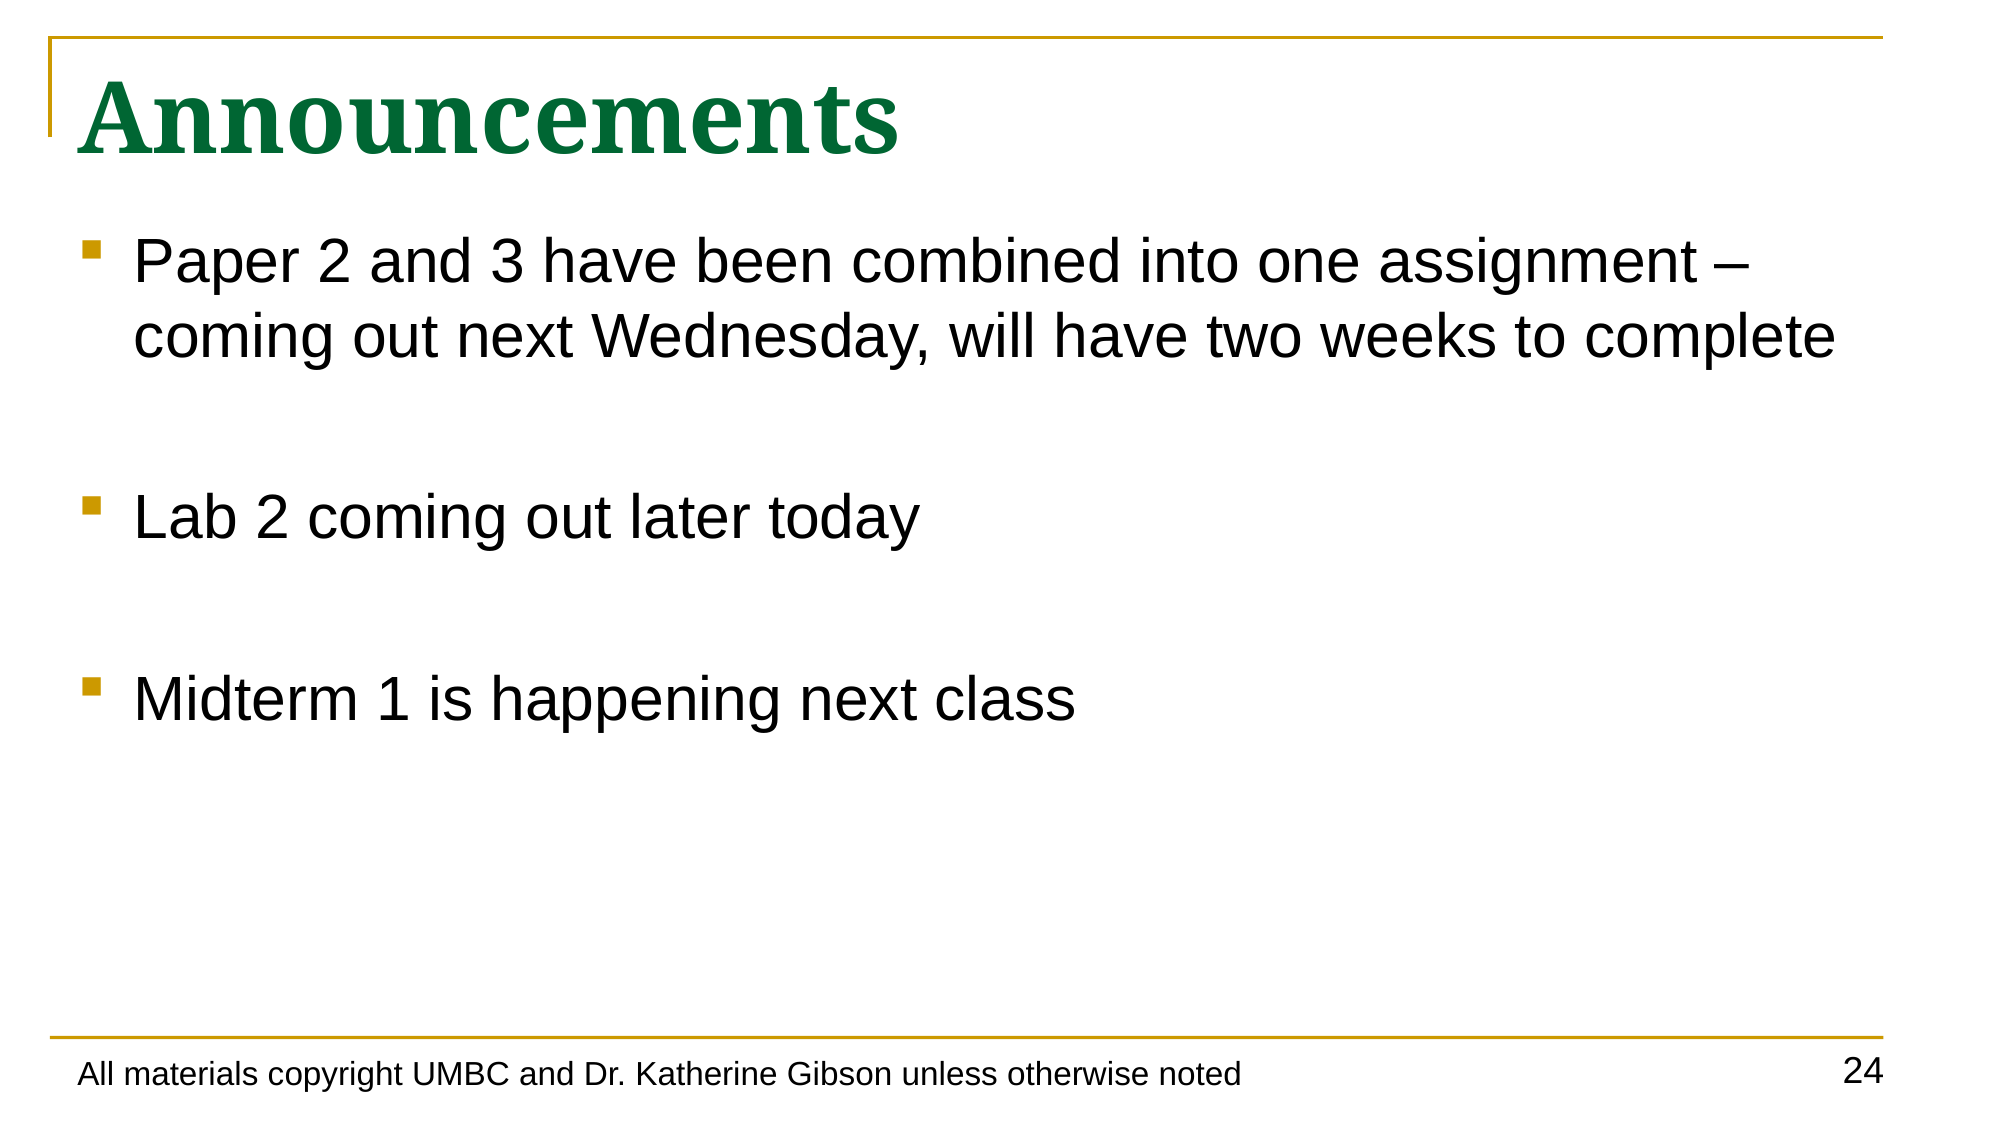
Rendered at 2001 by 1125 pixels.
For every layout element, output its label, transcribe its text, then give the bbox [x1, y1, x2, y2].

title Announcements [62, 45, 1899, 212]
list Paper 2 and 3 have been combined into one assignment – coming out next Wednesday, will have two weeks to complete Lab 2 coming out later today Midterm 1 is happening next class [62, 212, 1899, 1005]
